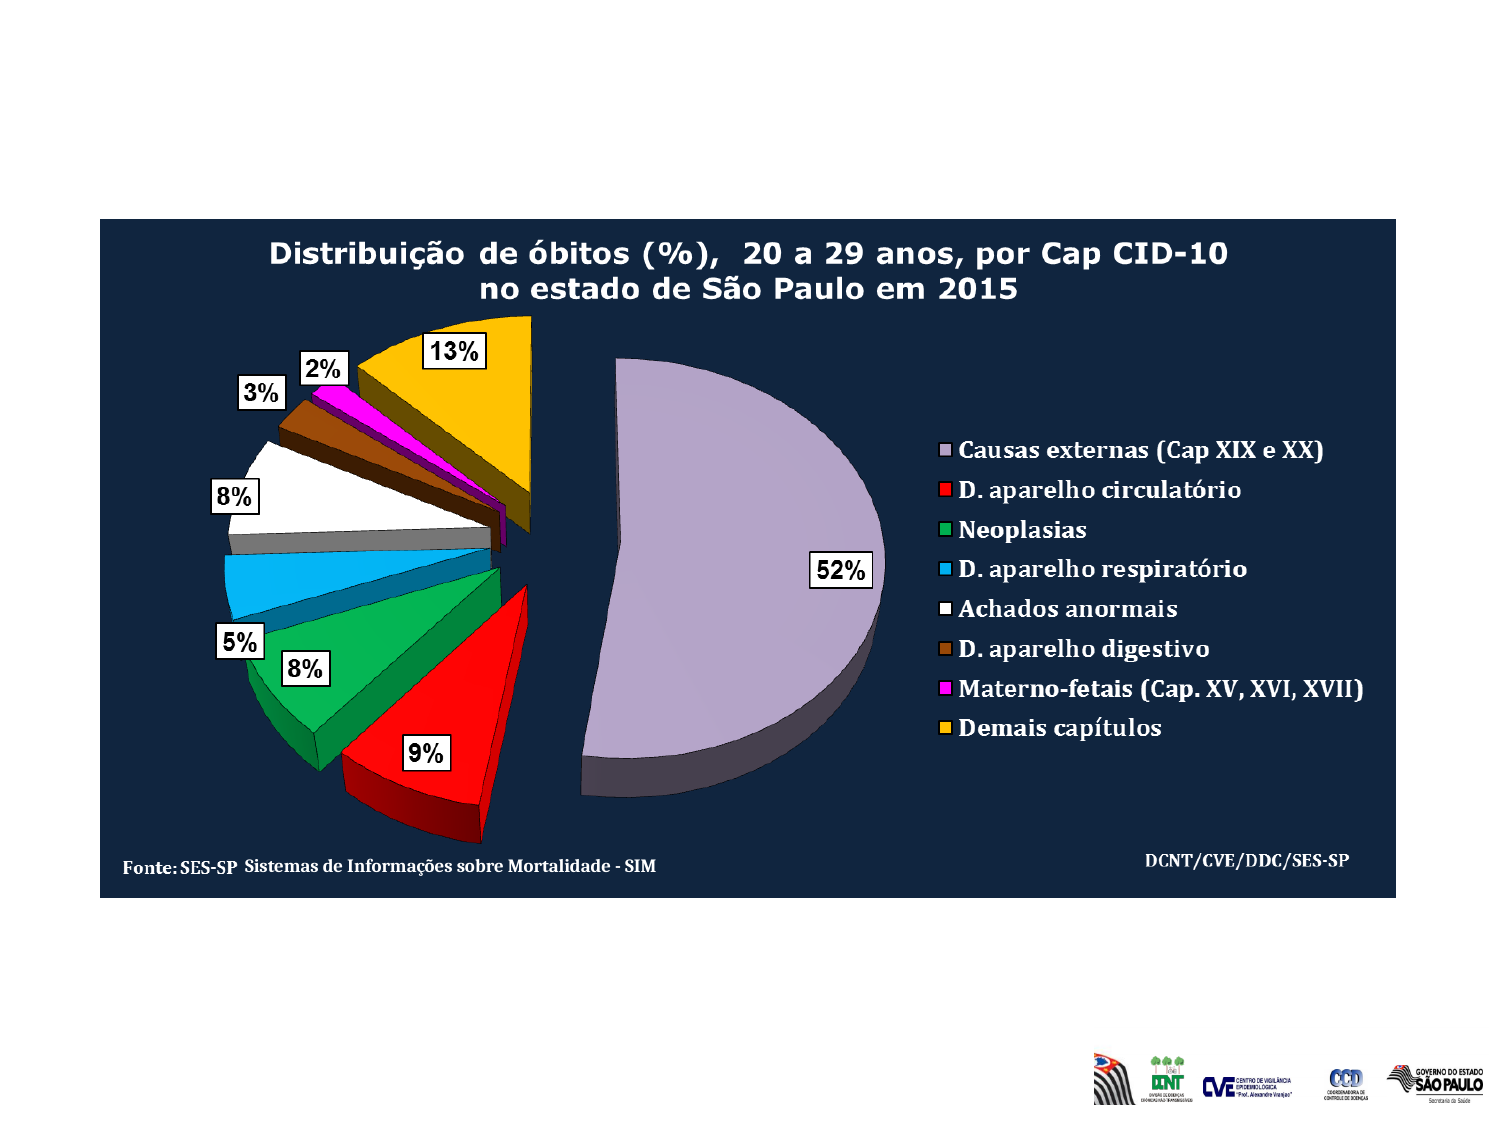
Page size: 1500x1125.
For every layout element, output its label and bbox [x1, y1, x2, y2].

text_box [1088, 1027, 1491, 1105]
text_box [100, 219, 1397, 898]
